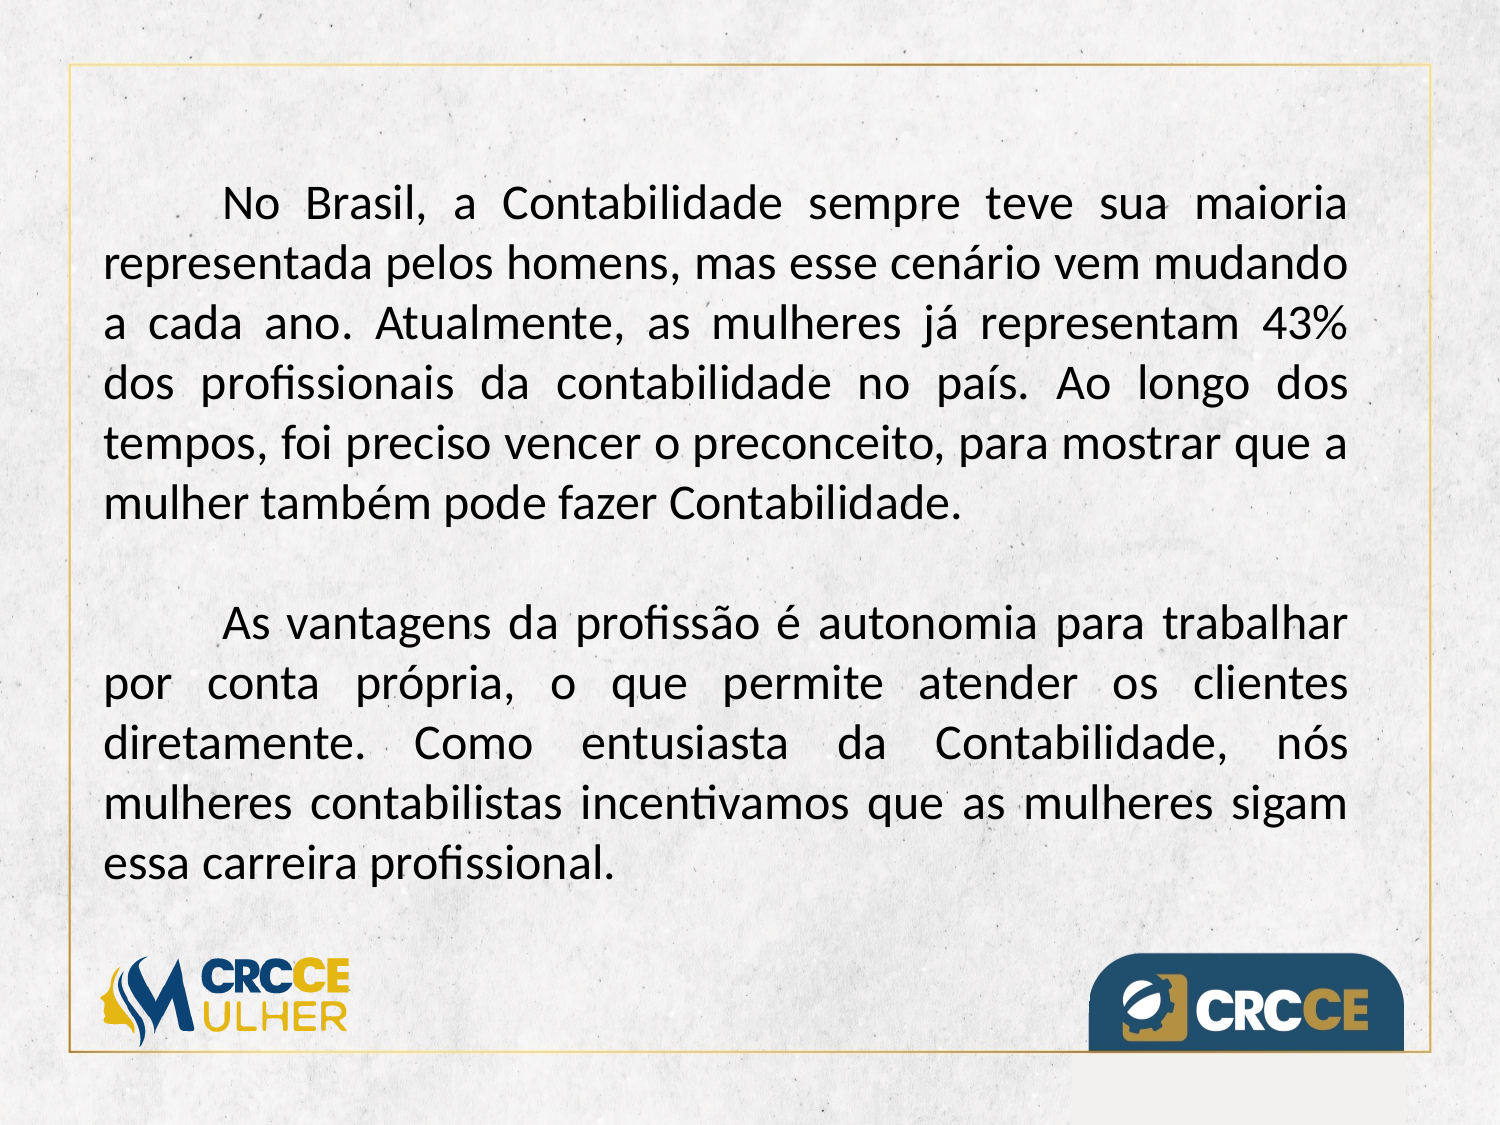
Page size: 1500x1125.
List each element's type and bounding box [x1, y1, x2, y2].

picture [100, 956, 349, 1047]
list [0, 0, 1500, 1125]
